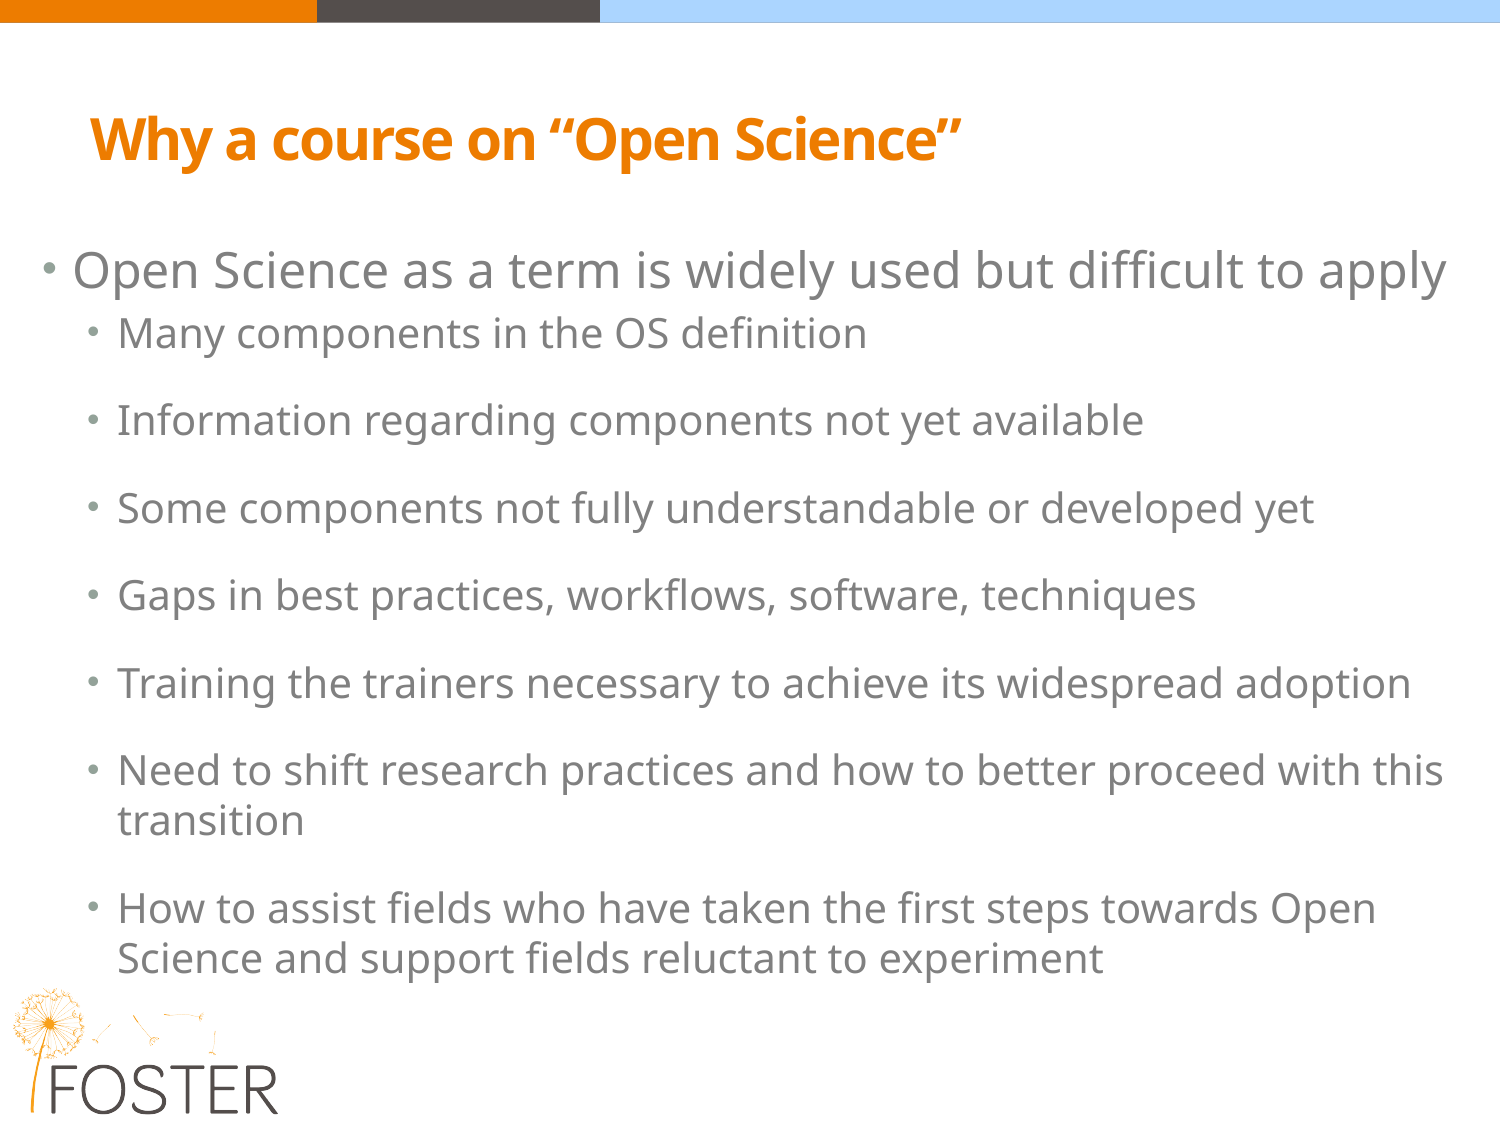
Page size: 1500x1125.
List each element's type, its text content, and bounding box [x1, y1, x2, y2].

picture [13, 988, 278, 1125]
list Open Science as a term is widely used but difficult to apply Many components in the OS definition Information regarding components not yet available Some components not fully understandable or developed yet Gaps in best practices, workflows, software, techniques Training the trainers necessary to achieve its widespread adoption Need to shift research practices and how to better proceed with this transition How to assist fields who have taken the first steps towards Open Science and support fields reluctant to experiment [27, 230, 1466, 1031]
title Why a course on “Open Science” [75, 55, 1425, 219]
